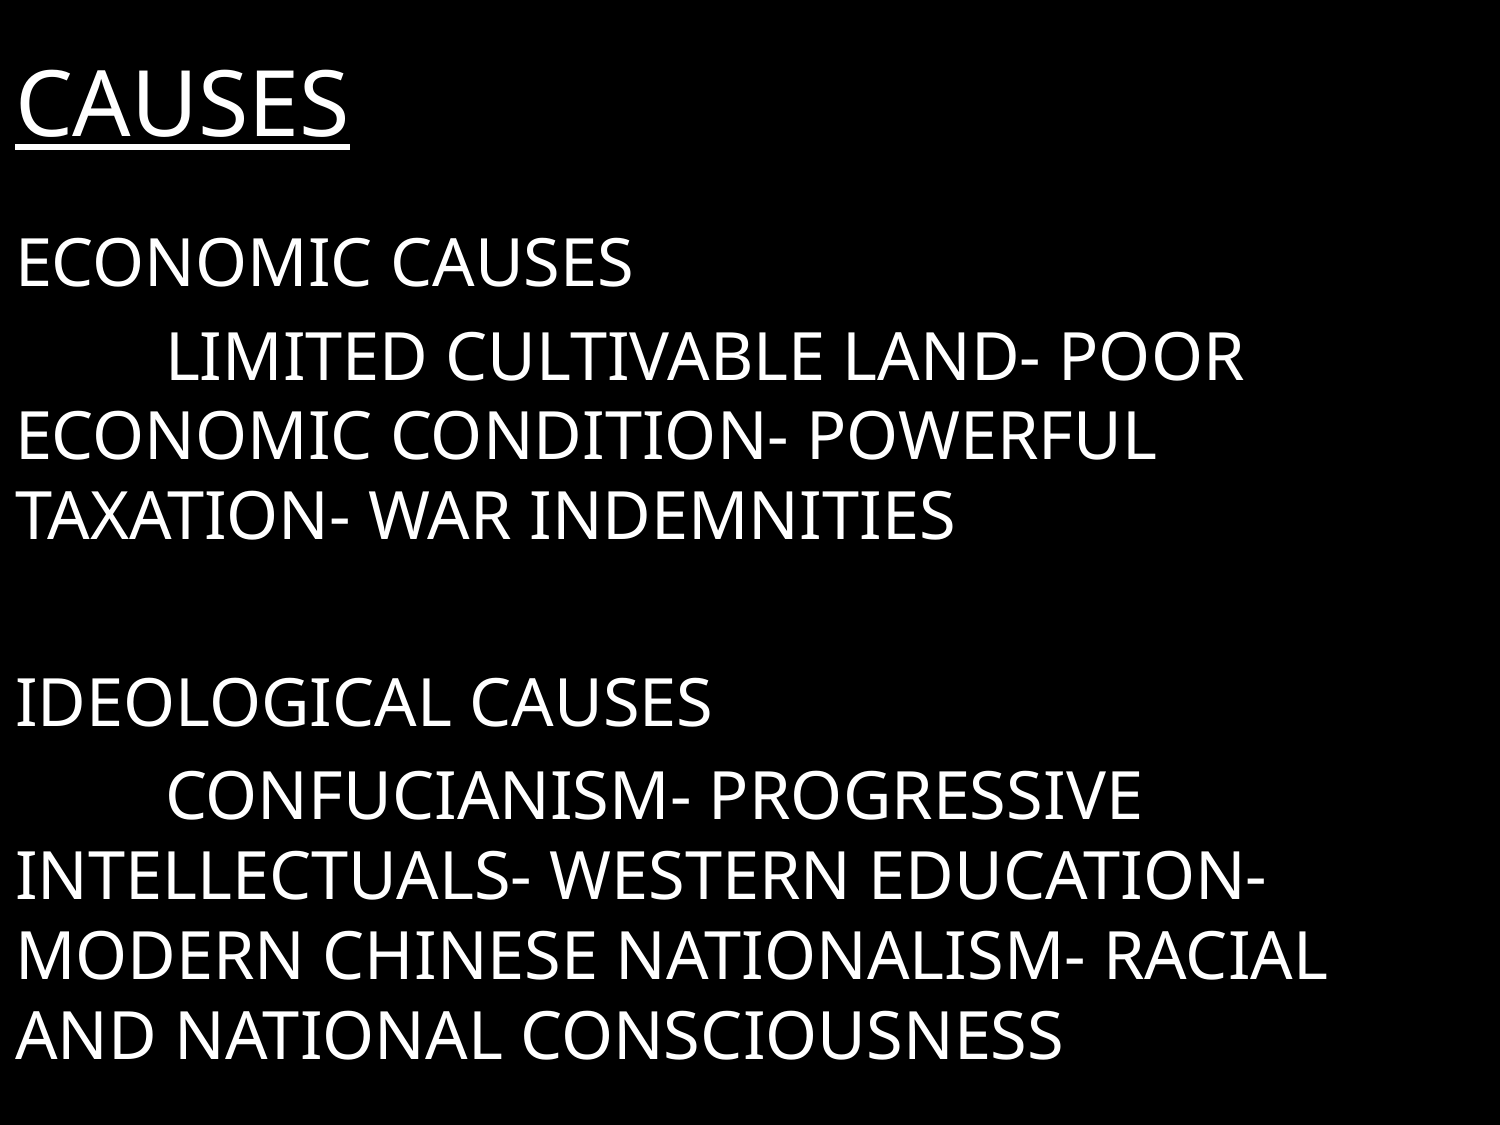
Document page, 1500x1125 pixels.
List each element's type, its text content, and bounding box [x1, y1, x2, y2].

subtitle ECONOMIC CAUSES LIMITED CULTIVABLE LAND- POOR ECONOMIC CONDITION- POWERFUL TAXATION- WAR INDEMNITIES IDEOLOGICAL CAUSES CONFUCIANISM- PROGRESSIVE INTELLECTUALS- WESTERN EDUCATION- MODERN CHINESE NATIONALISM- RACIAL AND NATIONAL CONSCIOUSNESS [0, 212, 1500, 1125]
title CAUSES [0, 0, 1388, 200]
